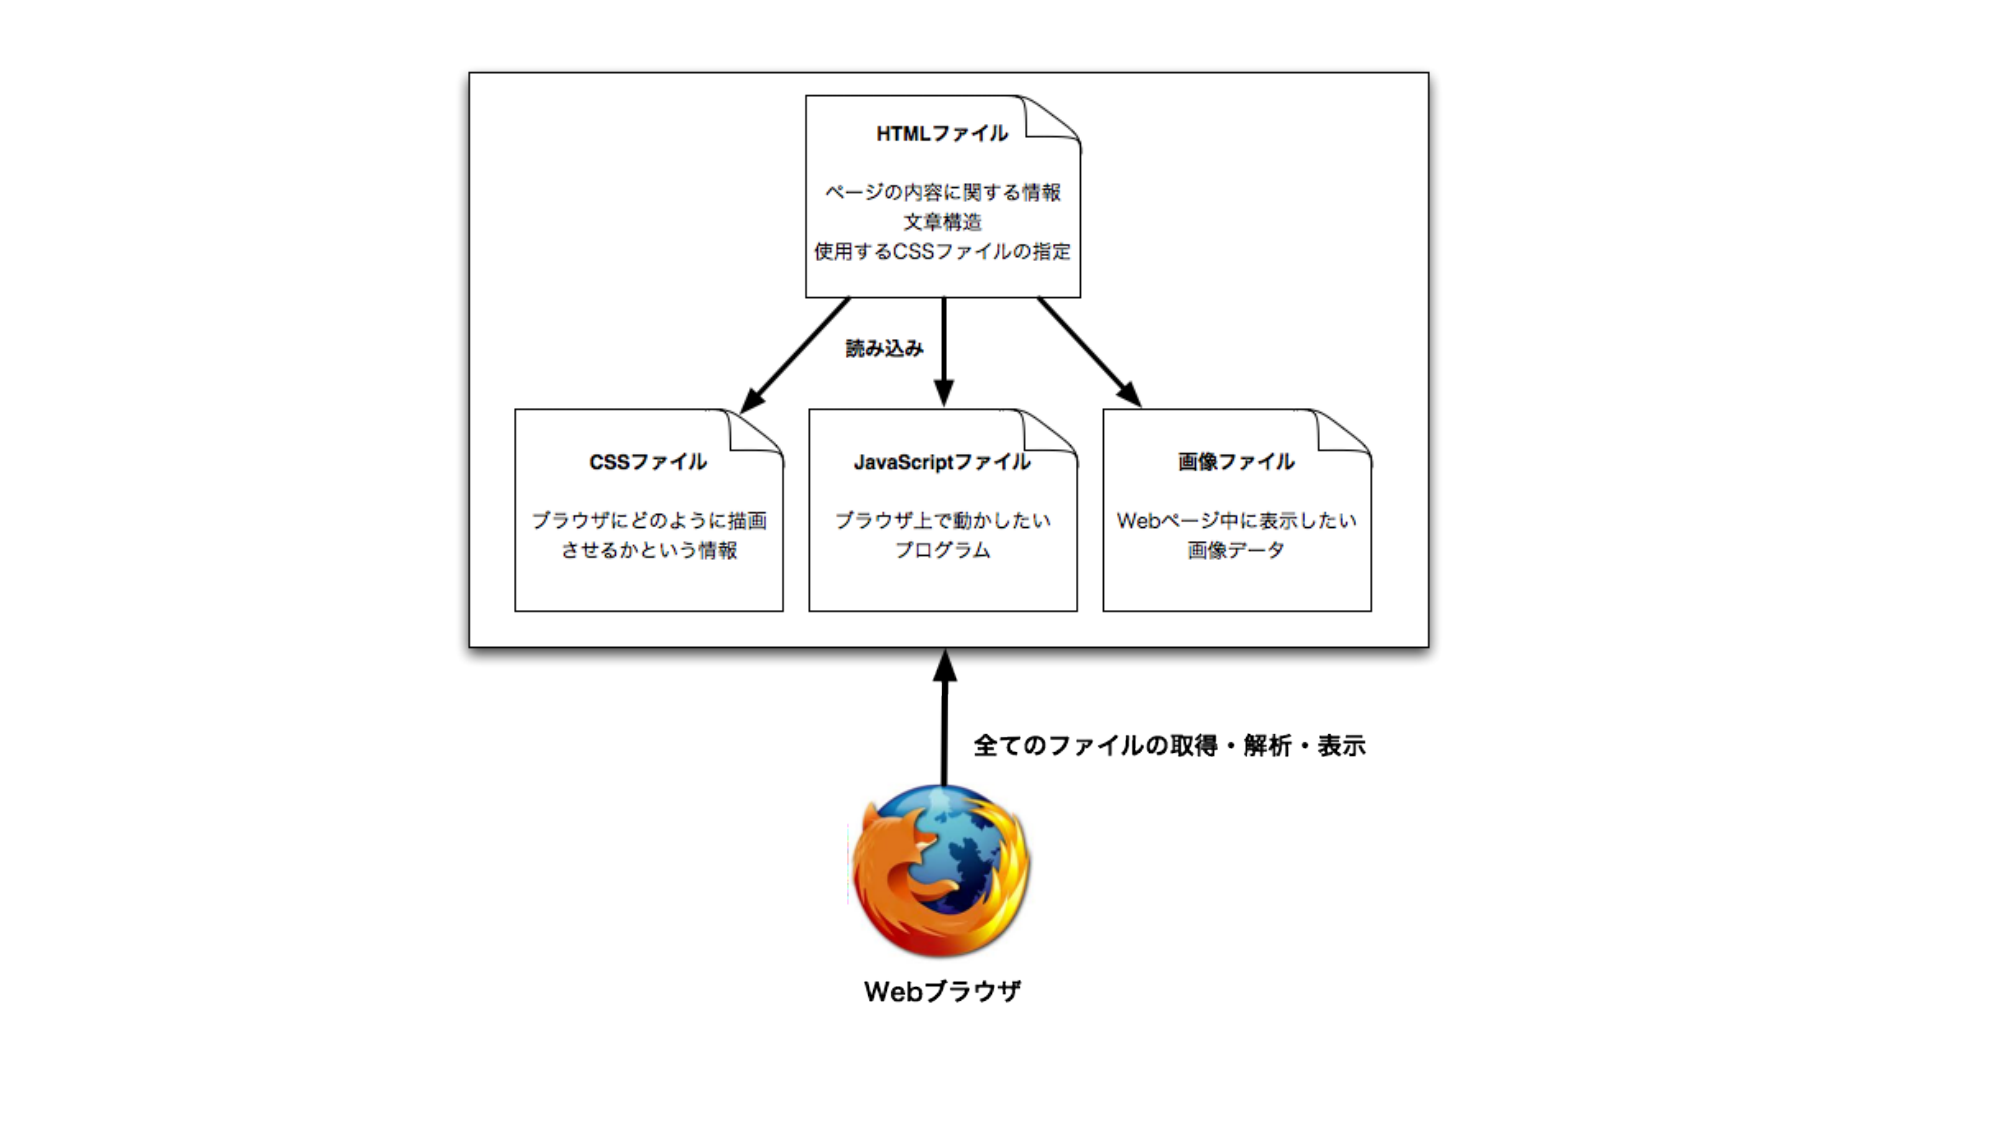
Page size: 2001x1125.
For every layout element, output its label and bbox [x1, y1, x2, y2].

picture [449, 59, 1448, 1018]
